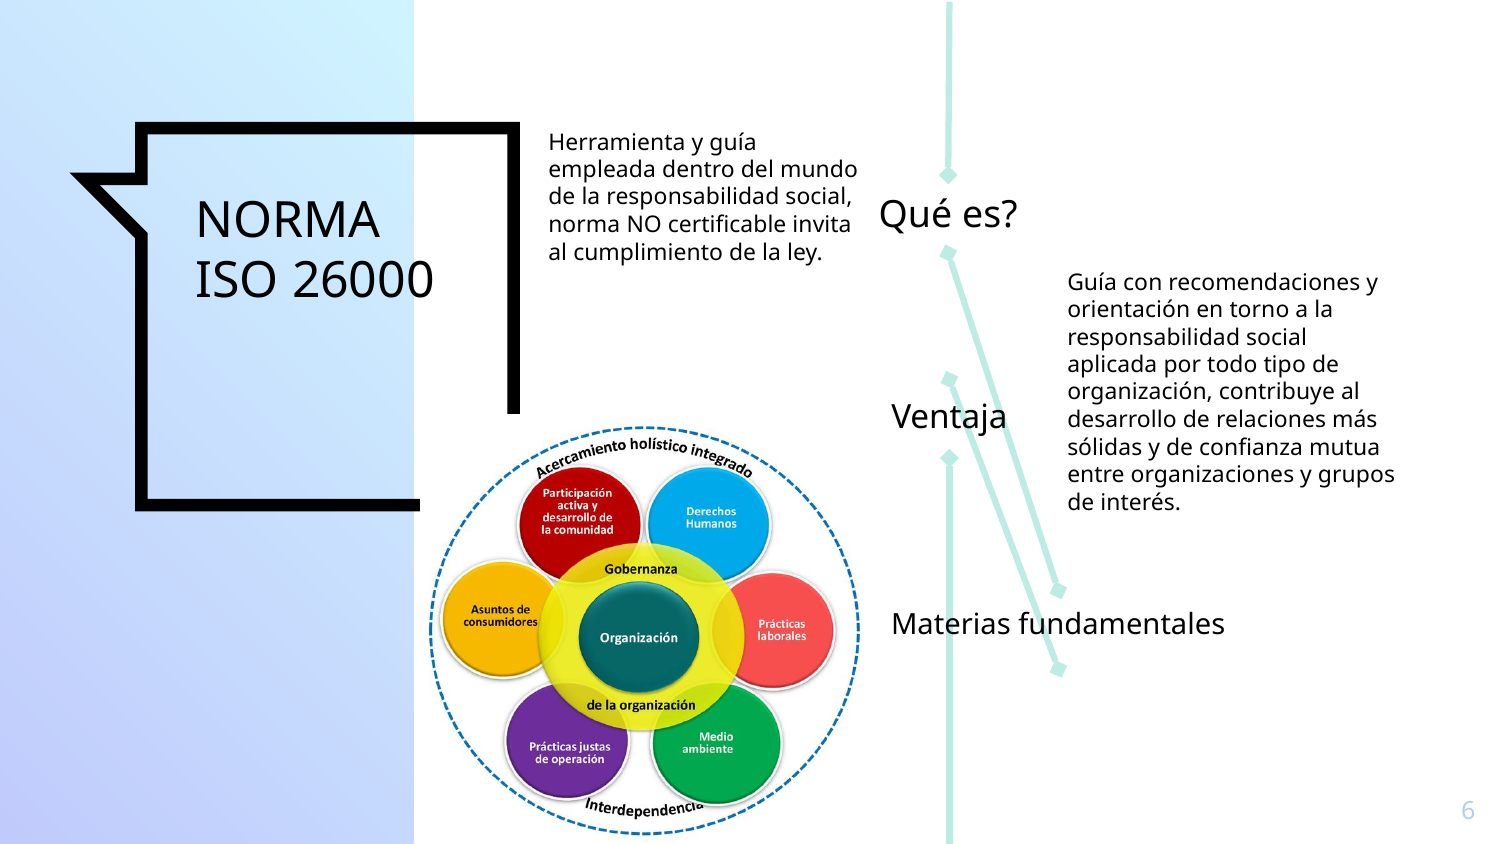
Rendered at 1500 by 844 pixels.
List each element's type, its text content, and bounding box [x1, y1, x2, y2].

text_box Qué es? [879, 174, 1135, 254]
text_box Herramienta y guía empleada dentro del mundo de la responsabilidad social, norma NO certificable invita al cumplimiento de la ley. [533, 112, 879, 322]
picture [419, 413, 873, 844]
title NORMA ISO 26000 [180, 171, 482, 485]
text_box Materias fundamentales [876, 590, 1245, 669]
slide_number 6 [1400, 779, 1491, 844]
text_box Ventaja [763, 379, 1052, 459]
text_box Guía con recomendaciones y orientación en torno a la responsabilidad social aplicada por todo tipo de organización, contribuye al desarrollo de relaciones más sólidas y de confianza mutua entre organizaciones y grupos de interés. [1052, 252, 1411, 557]
